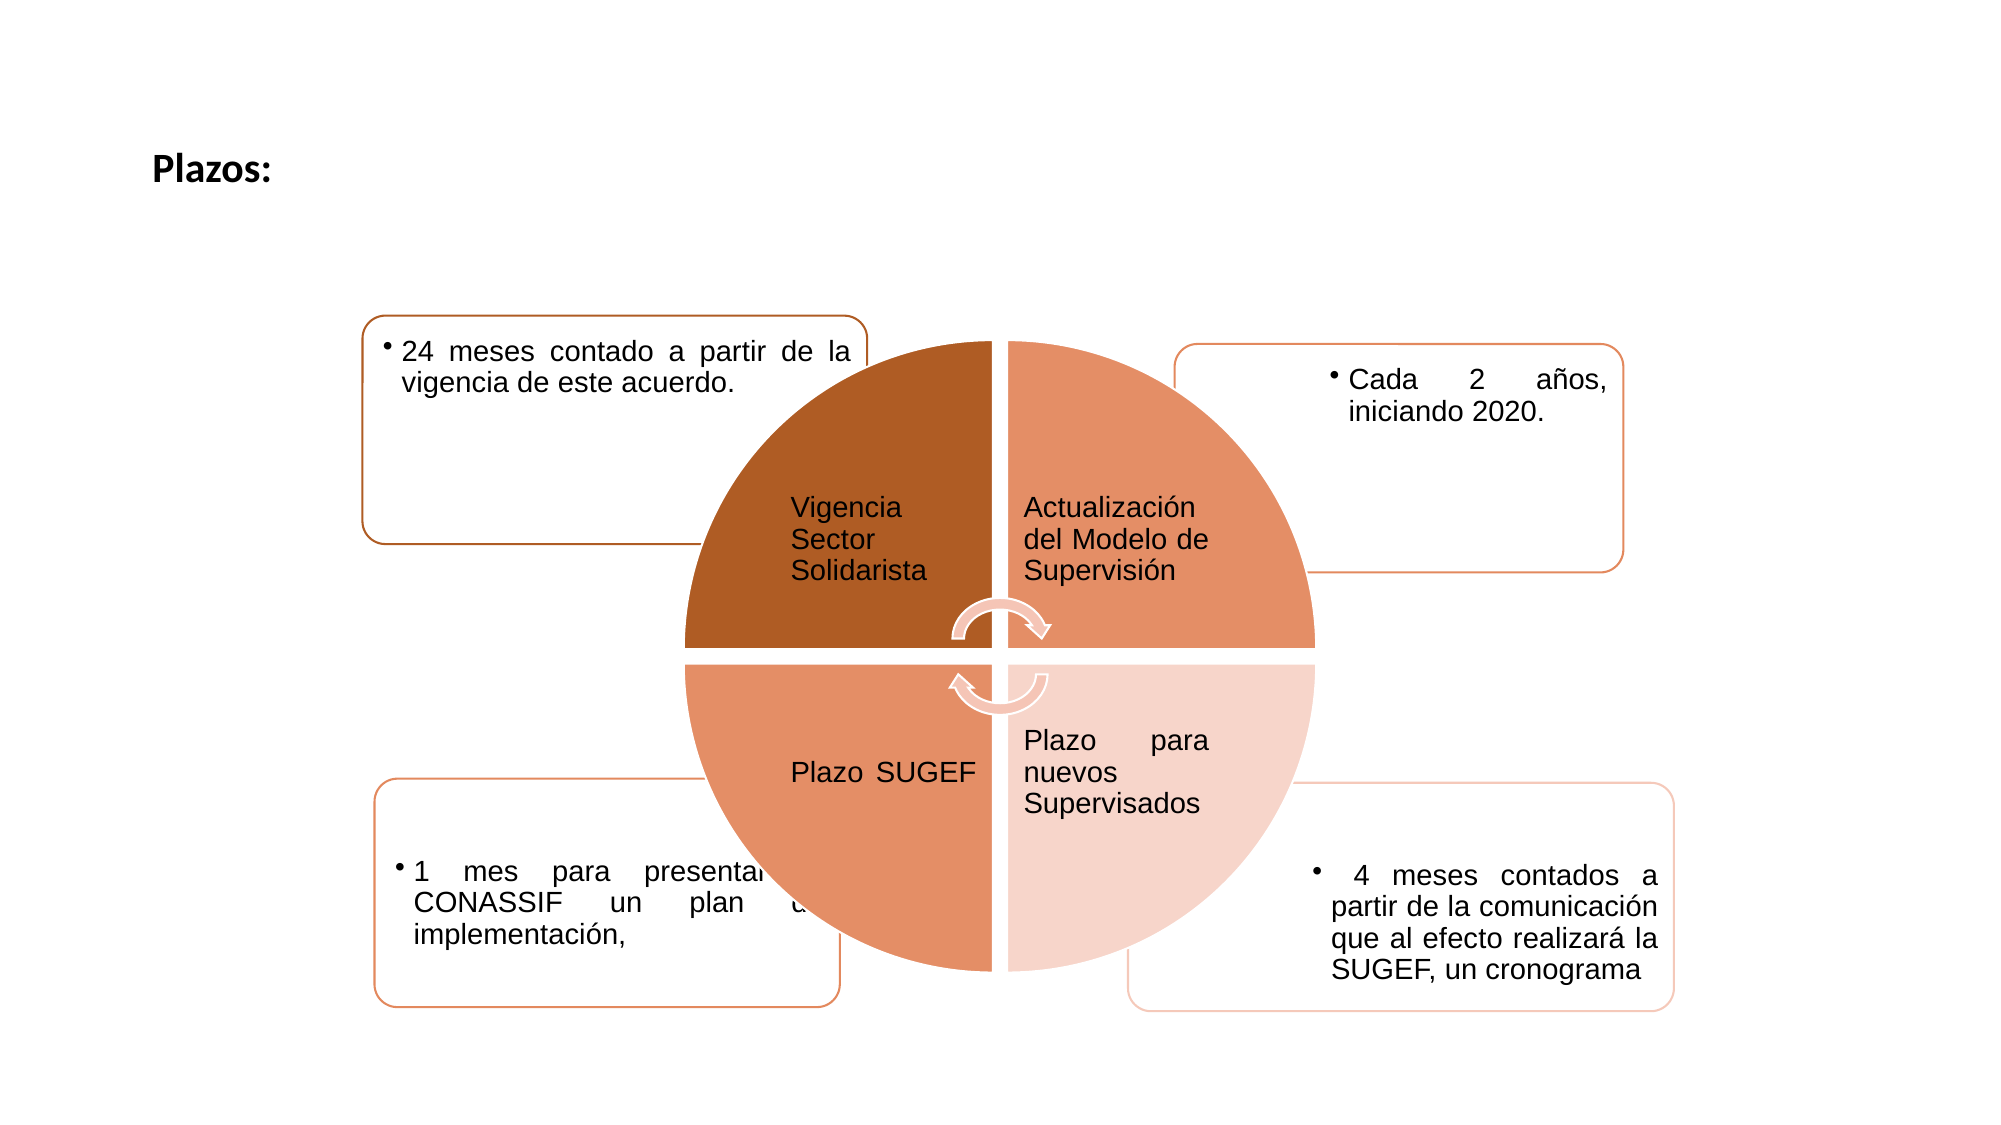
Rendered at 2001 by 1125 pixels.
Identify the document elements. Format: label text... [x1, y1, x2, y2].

title Plazos: [137, 59, 1863, 278]
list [137, 299, 1863, 1014]
